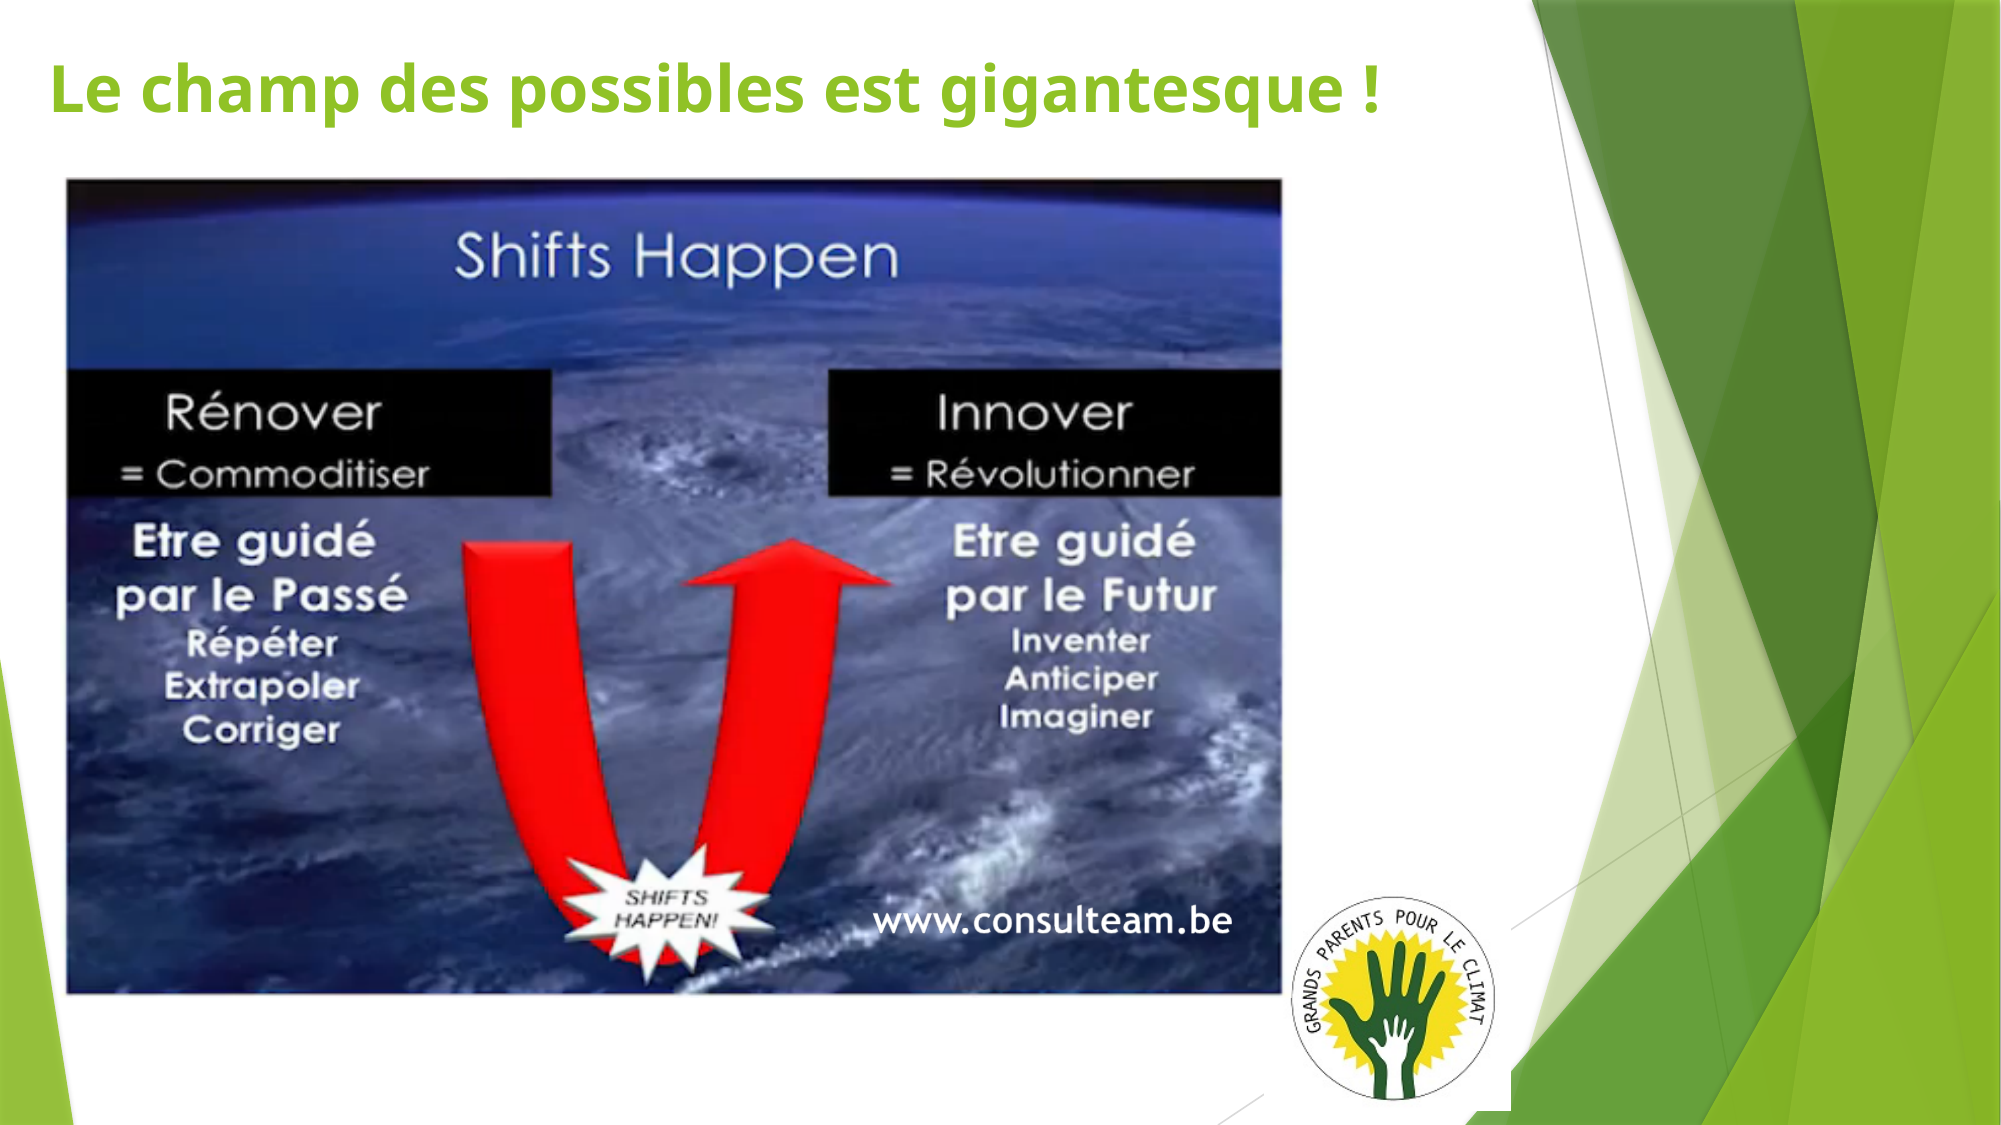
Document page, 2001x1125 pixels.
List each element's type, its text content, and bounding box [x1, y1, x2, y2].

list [59, 176, 1293, 999]
picture [848, 881, 1260, 965]
picture [1264, 871, 1511, 1111]
title Le champ des possibles est gigantesque ! [33, 39, 1566, 194]
